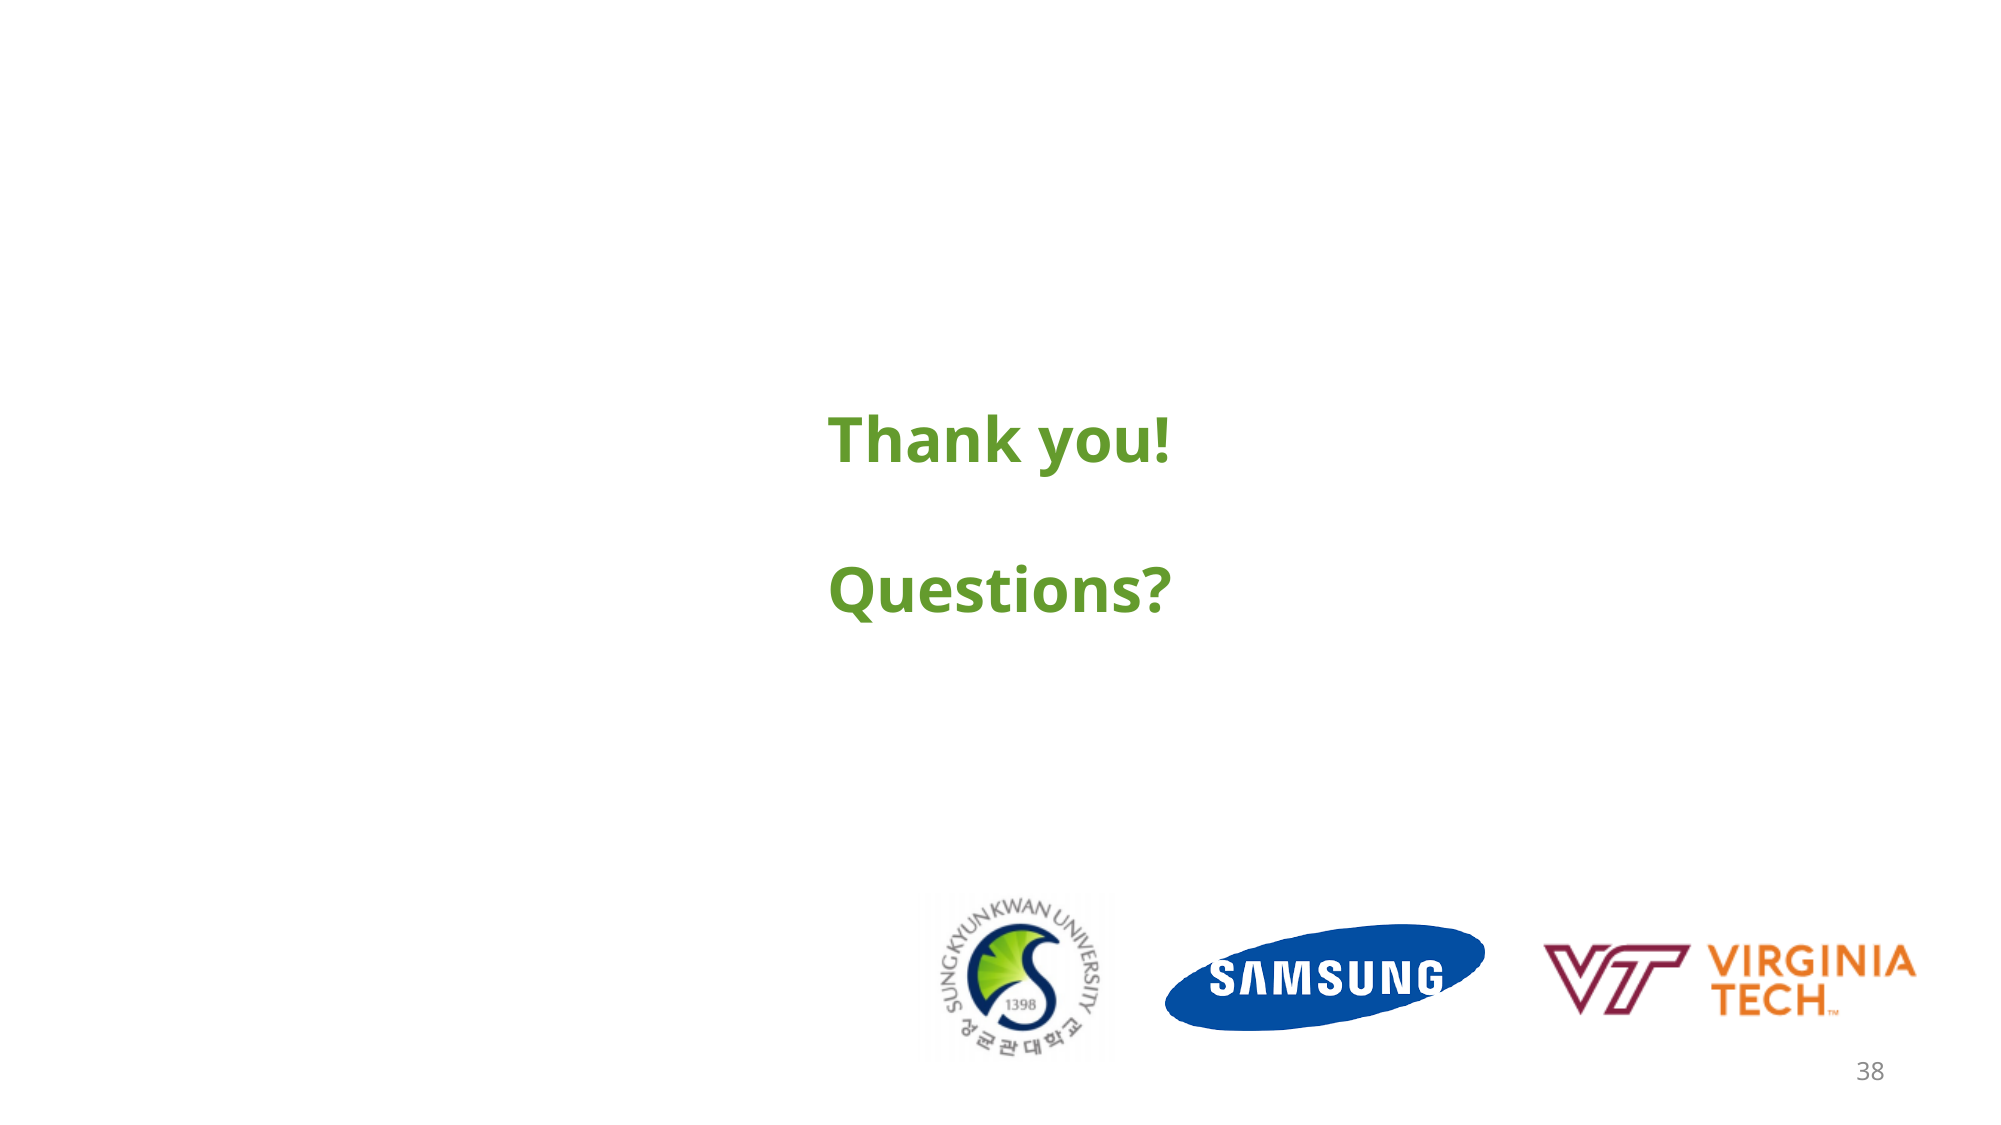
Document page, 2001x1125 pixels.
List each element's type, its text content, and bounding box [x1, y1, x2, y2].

slide_number 38 [1433, 1042, 1900, 1103]
picture [1533, 936, 1931, 1031]
picture [916, 893, 1119, 1063]
title Thank you! Questions? [362, 392, 1638, 634]
picture [1165, 924, 1485, 1031]
